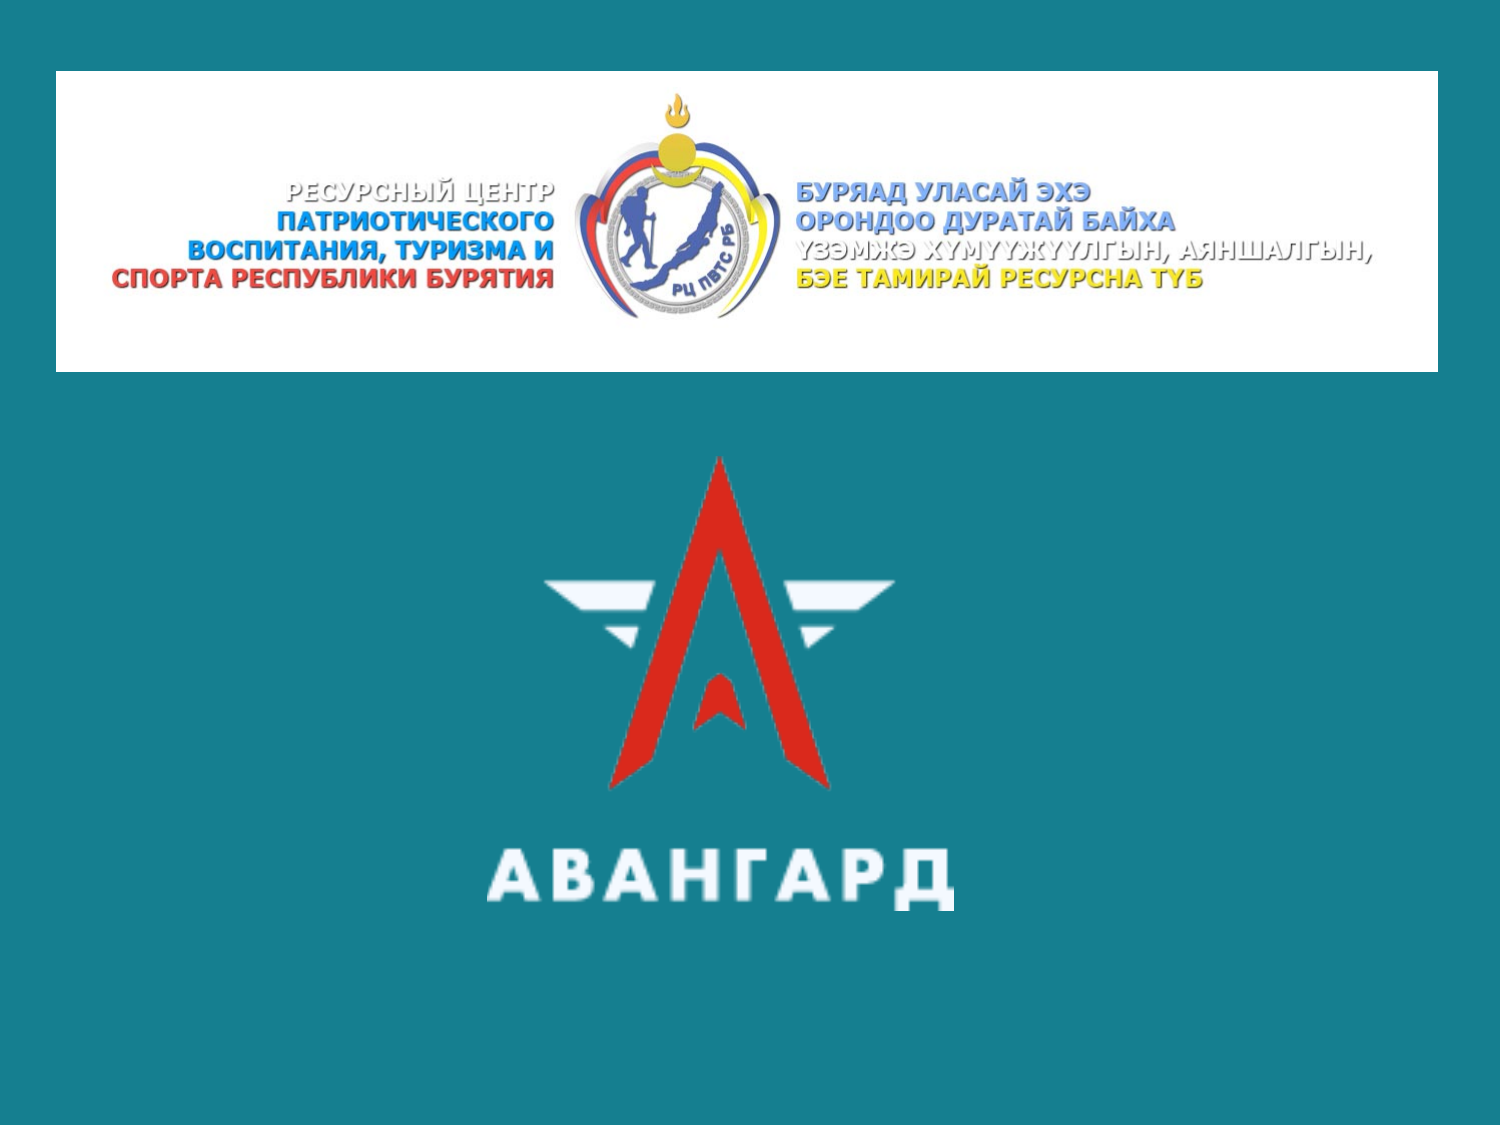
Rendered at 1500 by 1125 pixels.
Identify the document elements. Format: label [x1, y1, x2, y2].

picture [56, 71, 1438, 372]
picture [487, 456, 954, 911]
